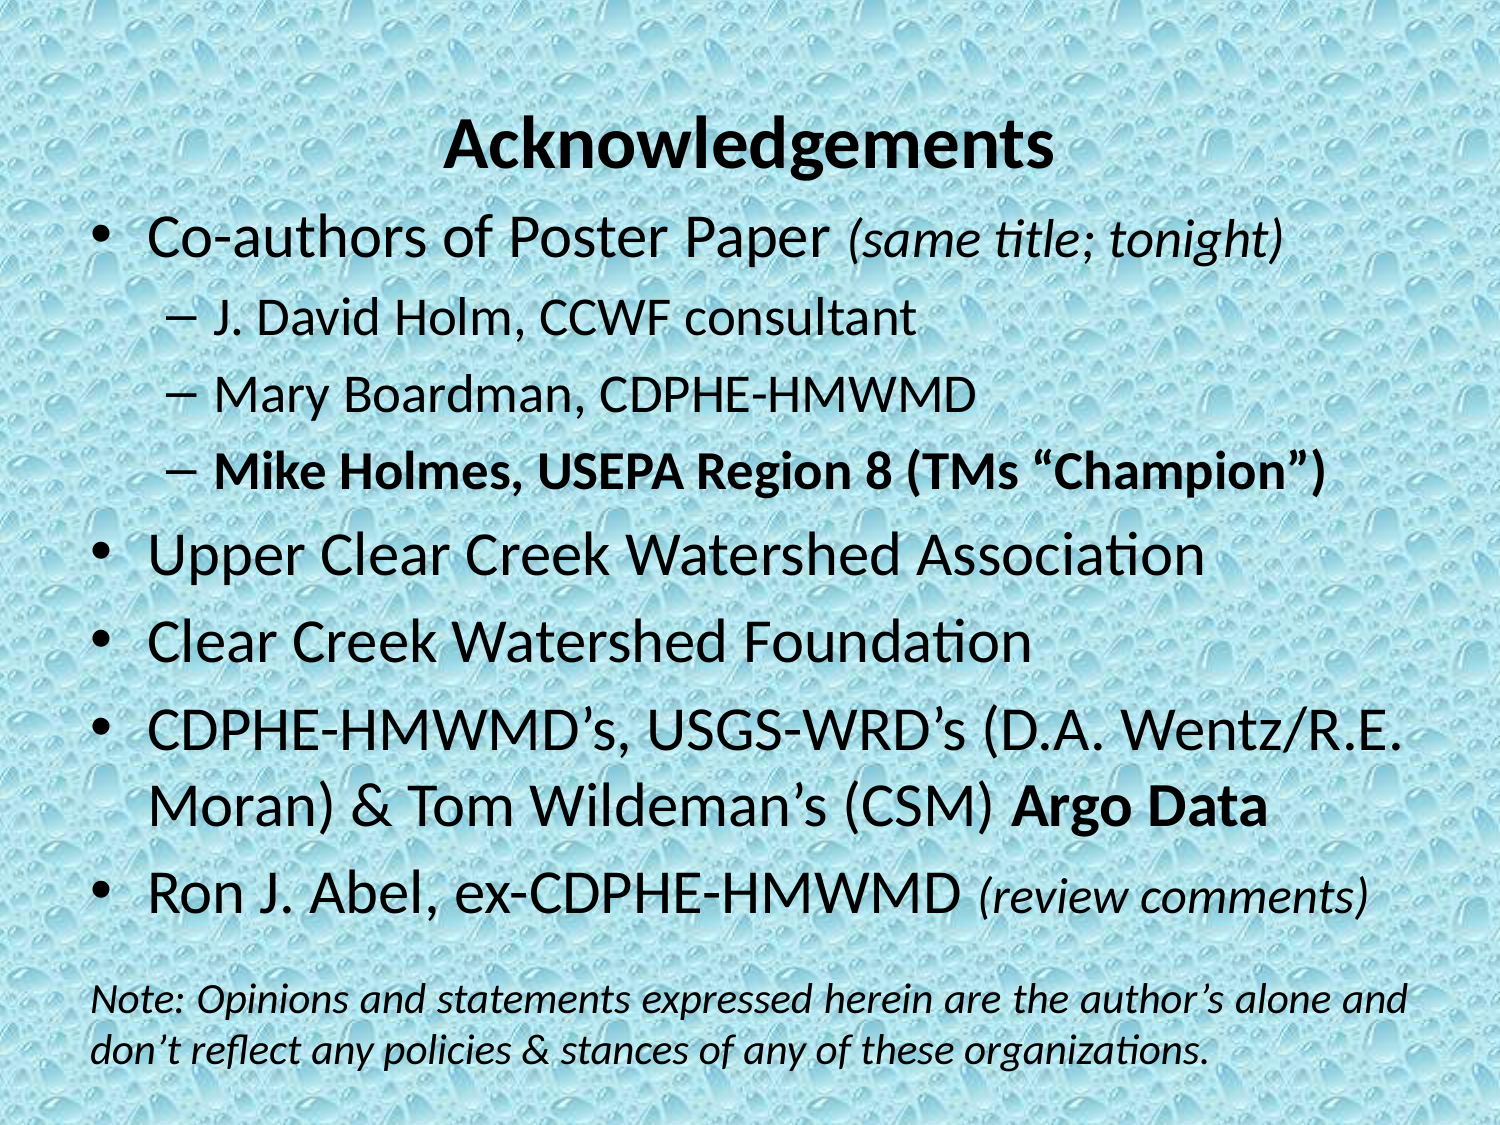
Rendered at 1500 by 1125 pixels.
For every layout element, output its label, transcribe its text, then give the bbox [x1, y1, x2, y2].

picture [0, 0, 1500, 1125]
list Co-authors of Poster Paper (same title; tonight) J. David Holm, CCWF consultant Mary Boardman, CDPHE-HMWMD Mike Holmes, USEPA Region 8 (TMs “Champion”) Upper Clear Creek Watershed Association Clear Creek Watershed Foundation CDPHE-HMWMD’s, USGS-WRD’s (D.A. Wentz/R.E. Moran) & Tom Wildeman’s (CSM) Argo Data Ron J. Abel, ex-CDPHE-HMWMD (review comments) Note: Opinions and statements expressed herein are the author’s alone and don’t reflect any policies & stances of any of these organizations. [75, 187, 1425, 1100]
title Acknowledgements [75, 45, 1425, 187]
